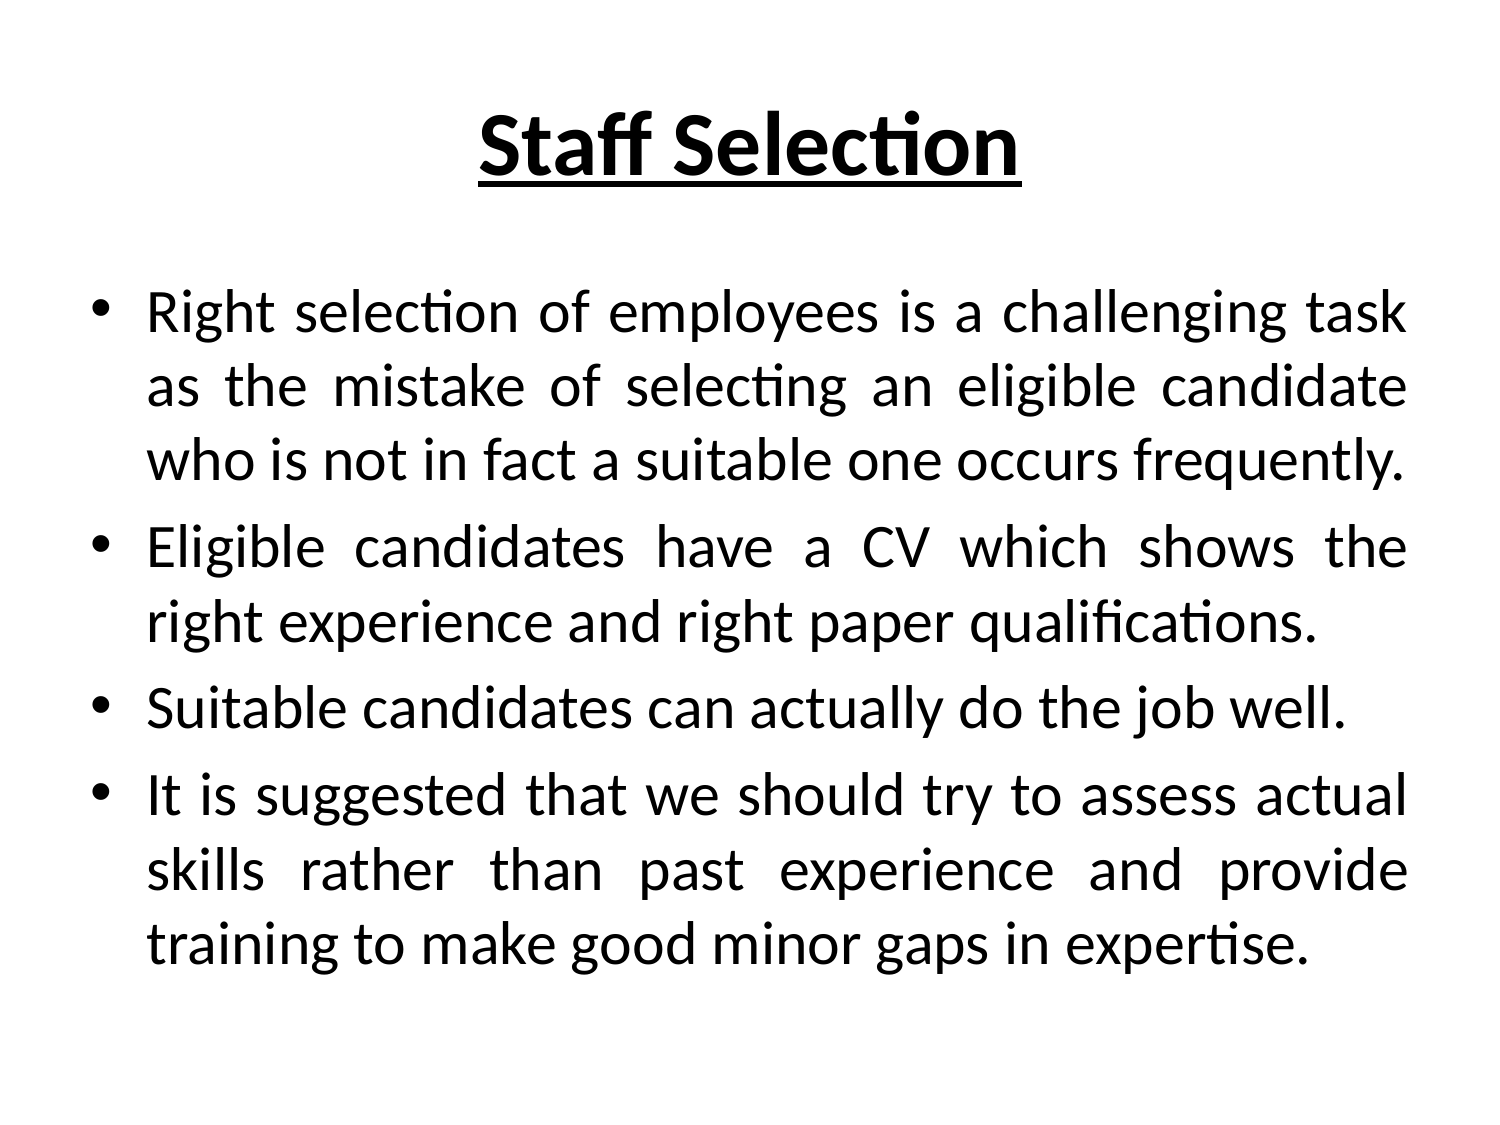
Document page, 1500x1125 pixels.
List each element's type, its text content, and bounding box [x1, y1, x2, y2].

title Staff Selection [75, 45, 1425, 233]
list Right selection of employees is a challenging task as the mistake of selecting an eligible candidate who is not in fact a suitable one occurs frequently. Eligible candidates have a CV which shows the right experience and right paper qualifications. Suitable candidates can actually do the job well. It is suggested that we should try to assess actual skills rather than past experience and provide training to make good minor gaps in expertise. [75, 262, 1425, 1005]
